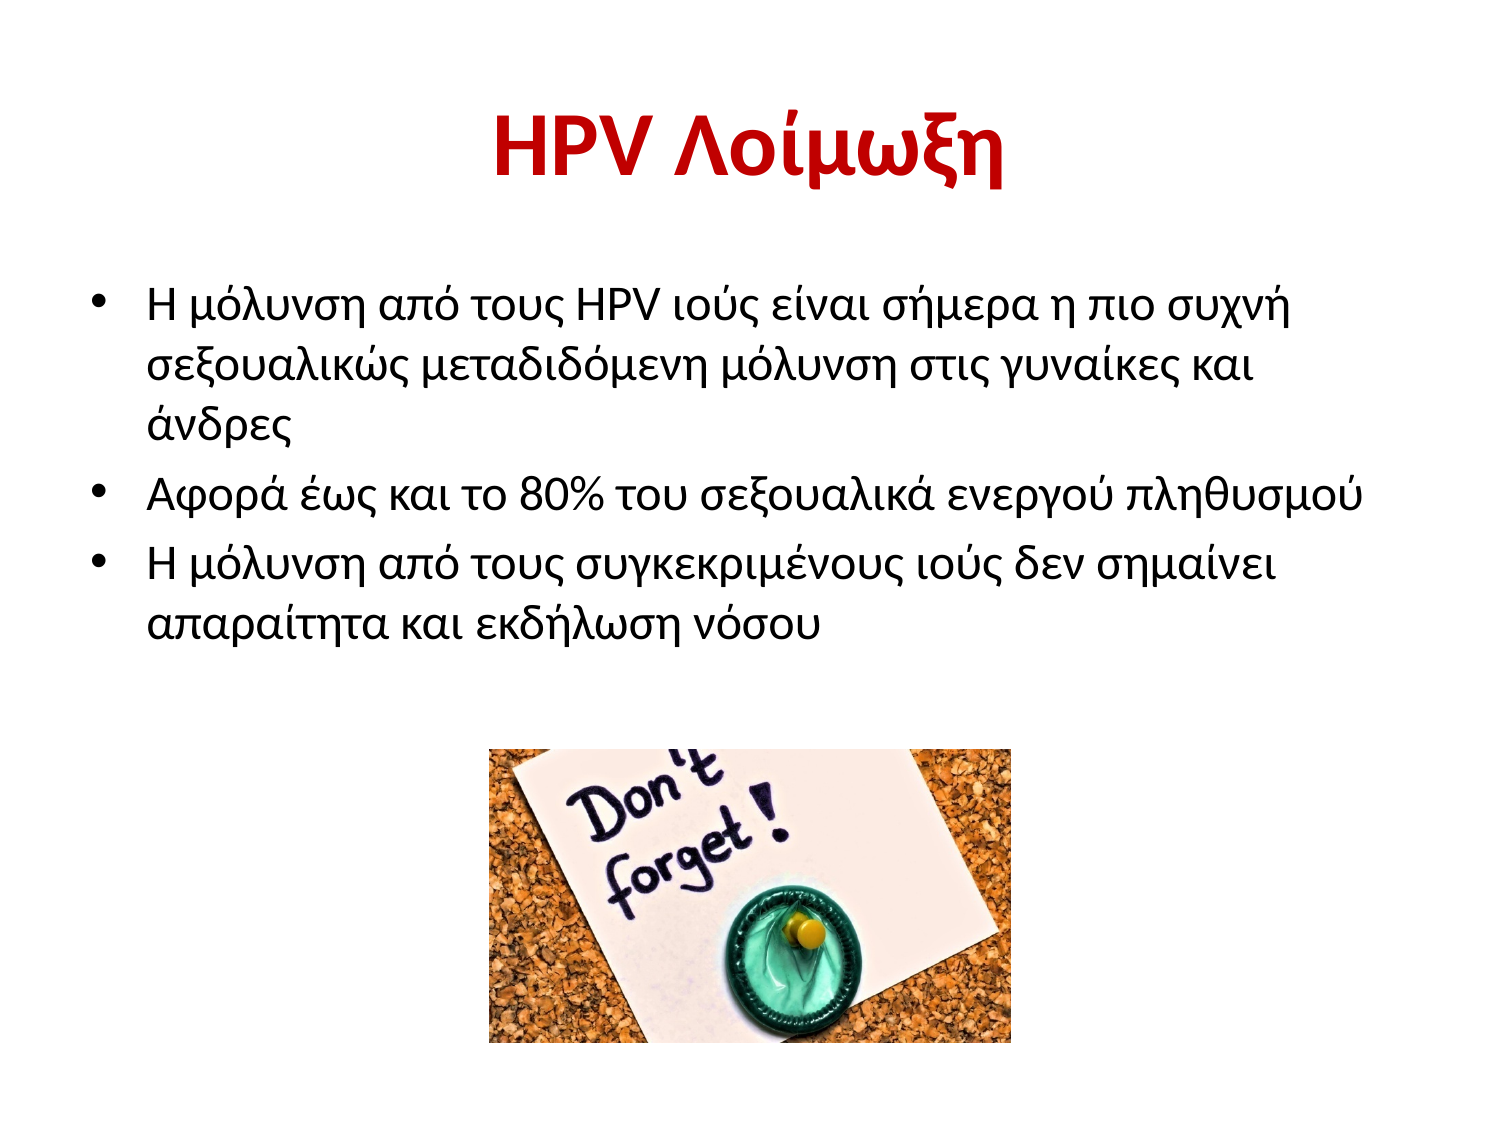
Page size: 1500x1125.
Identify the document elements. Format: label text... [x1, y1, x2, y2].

list Η μόλυνση από τους HPV ιούς είναι σήμερα η πιο συχνή σεξουαλικώς μεταδιδόμενη μόλυνση στις γυναίκες και άνδρες Αφορά έως και το 80% του σεξουαλικά ενεργού πληθυσμού Η μόλυνση από τους συγκεκριμένους ιούς δεν σημαίνει απαραίτητα και εκδήλωση νόσου [75, 262, 1425, 1005]
title HPV Λοίμωξη [75, 45, 1425, 233]
picture [489, 749, 1011, 1044]
